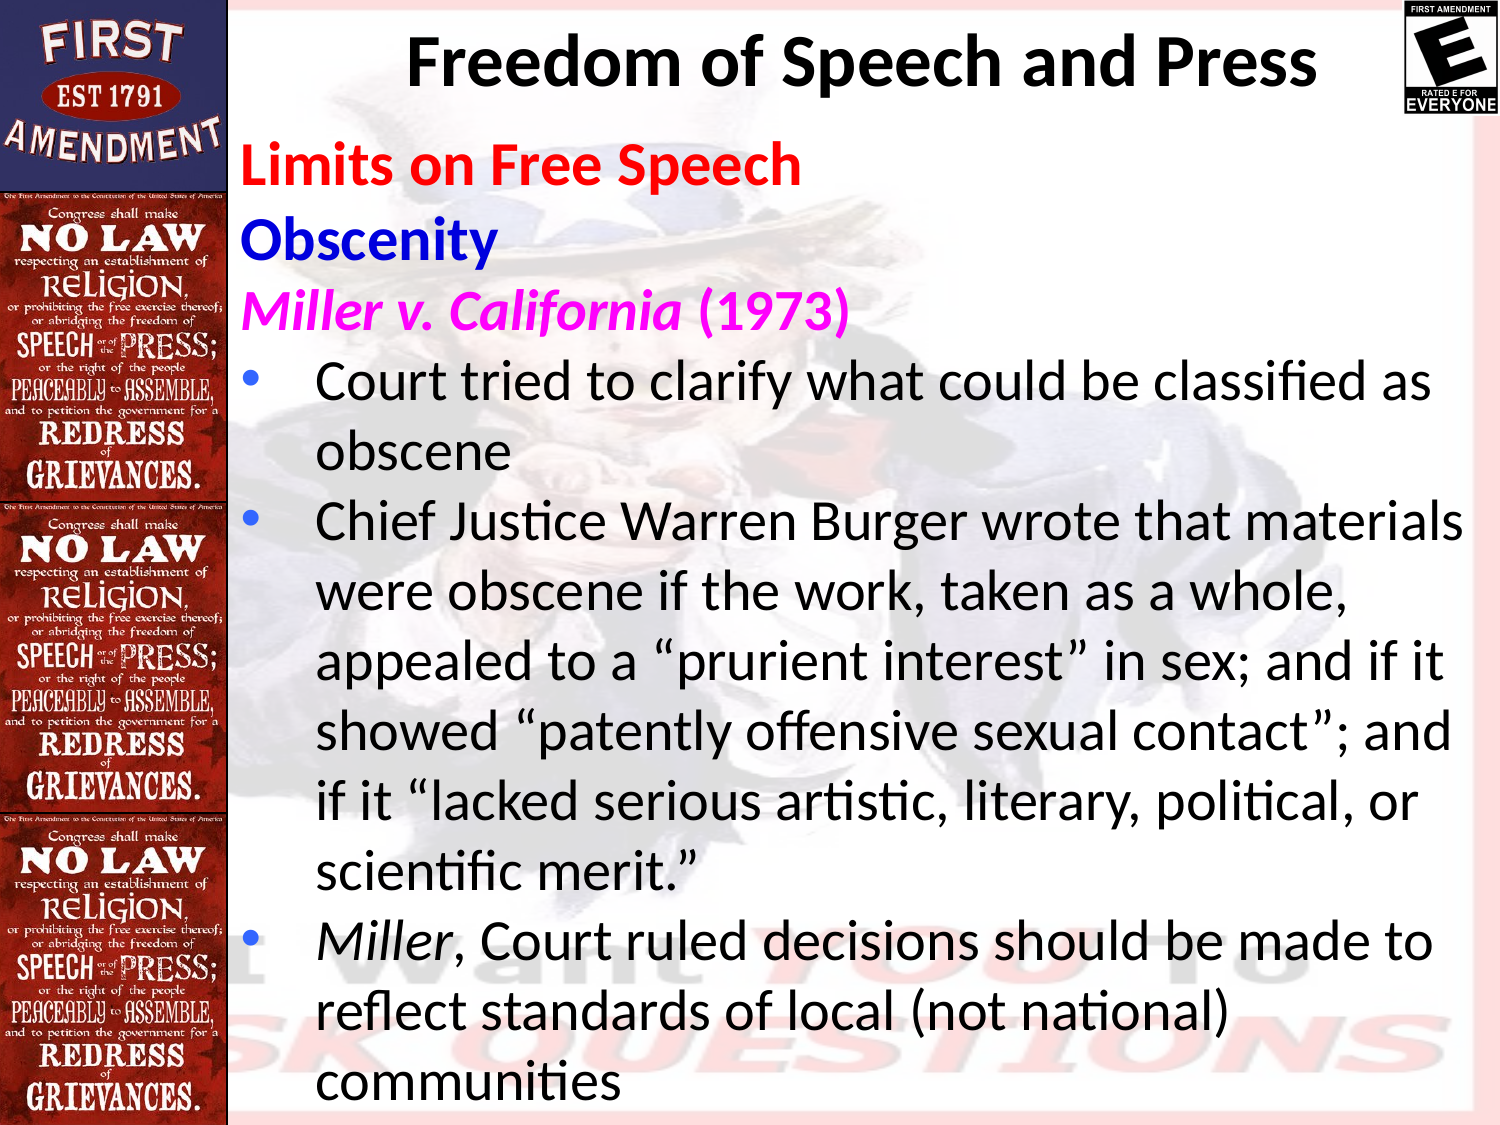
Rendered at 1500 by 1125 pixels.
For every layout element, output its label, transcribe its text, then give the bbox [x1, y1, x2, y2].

picture [0, 0, 227, 1125]
picture [1401, 0, 1500, 116]
text_box Freedom of Speech and Press [230, 3, 1397, 109]
text_box Limits on Free Speech Obscenity Miller v. California (1973) Court tried to clarify what could be classified as obscene Chief Justice Warren Burger wrote that materials were obscene if the work, taken as a whole, appealed to a “prurient interest” in sex; and if it showed “patently offensive sexual contact”; and if it “lacked serious artistic, literary, political, or scientific merit.” Miller, Court ruled decisions should be made to reflect standards of local (not national) communities [231, 115, 1500, 1125]
